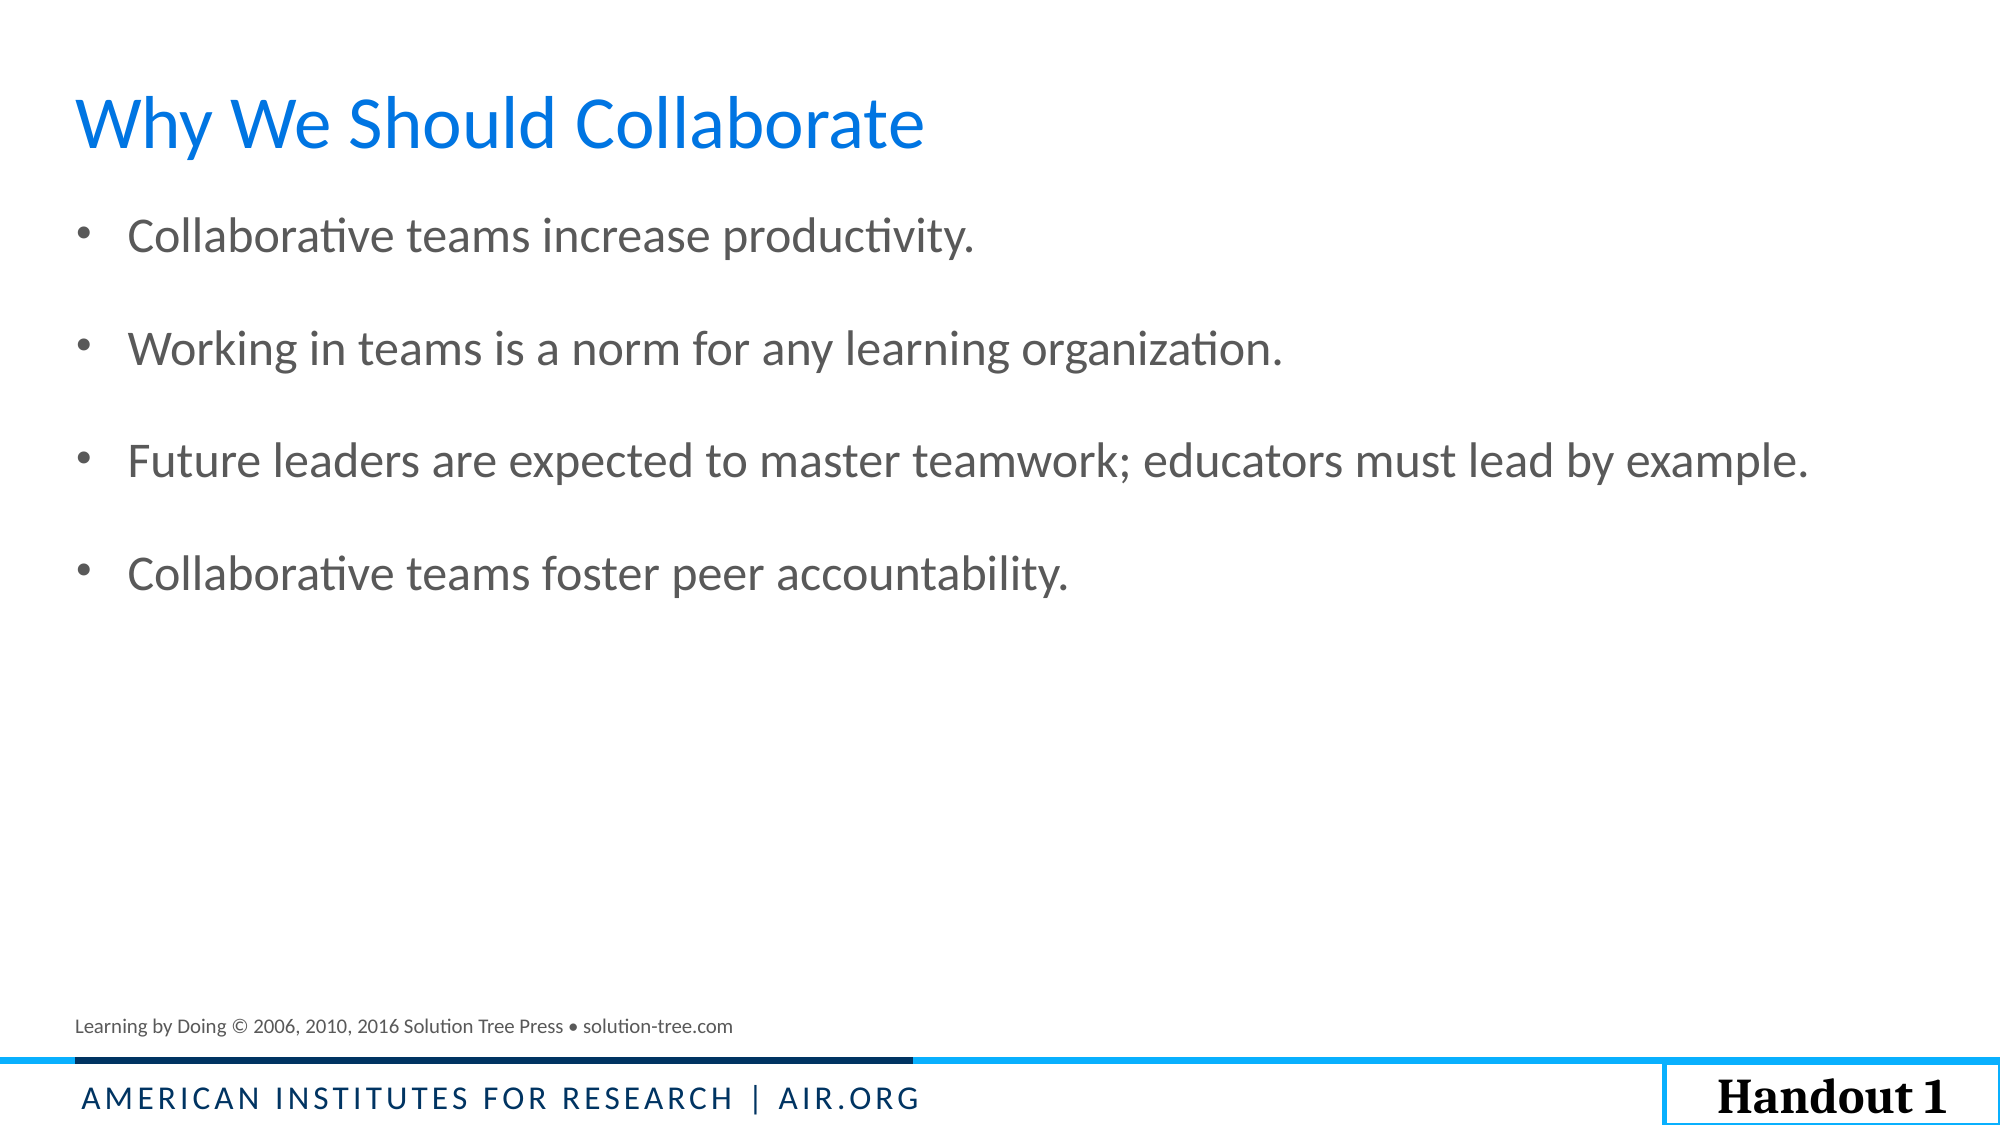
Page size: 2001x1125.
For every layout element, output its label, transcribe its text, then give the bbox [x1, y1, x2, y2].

list Learning by Doing © 2006, 2010, 2016 Solution Tree Press • solution-tree.com [75, 1006, 1935, 1038]
title Why We Should Collaborate [75, 0, 1935, 164]
list Collaborative teams increase productivity. Working in teams is a norm for any learning organization. Future leaders are expected to master teamwork; educators must lead by example. Collaborative teams foster peer accountability. [75, 187, 1935, 983]
text_box Handout 1 [1664, 1062, 2000, 1125]
